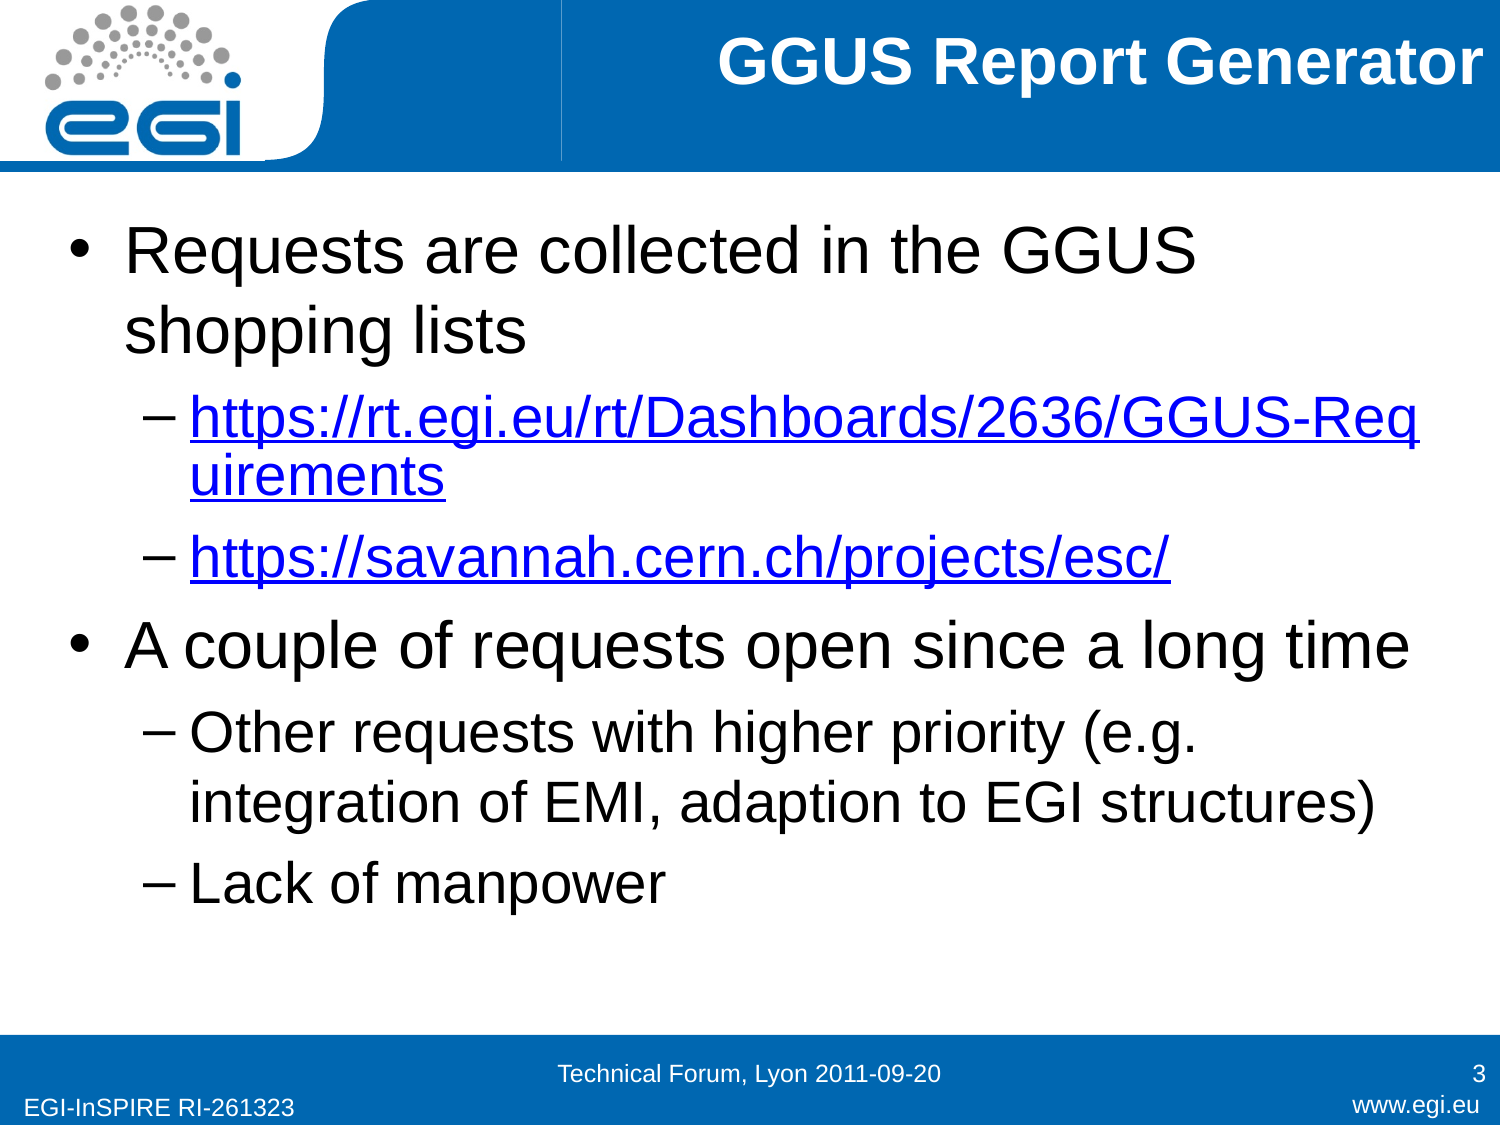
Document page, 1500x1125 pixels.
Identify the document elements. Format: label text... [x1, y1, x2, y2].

footer Technical Forum, Lyon 2011-09-20 [512, 1042, 988, 1103]
list Requests are collected in the GGUS shopping lists https://rt.egi.eu/rt/Dashboards/2636/GGUS-Requirements https://savannah.cern.ch/projects/esc/ A couple of requests open since a long time Other requests with higher priority (e.g. integration of EMI, adaption to EGI structures) Lack of manpower [52, 199, 1448, 1001]
title GGUS Report Generator [312, 6, 1500, 110]
picture [0, 0, 265, 161]
slide_number 3 [1151, 1042, 1500, 1103]
